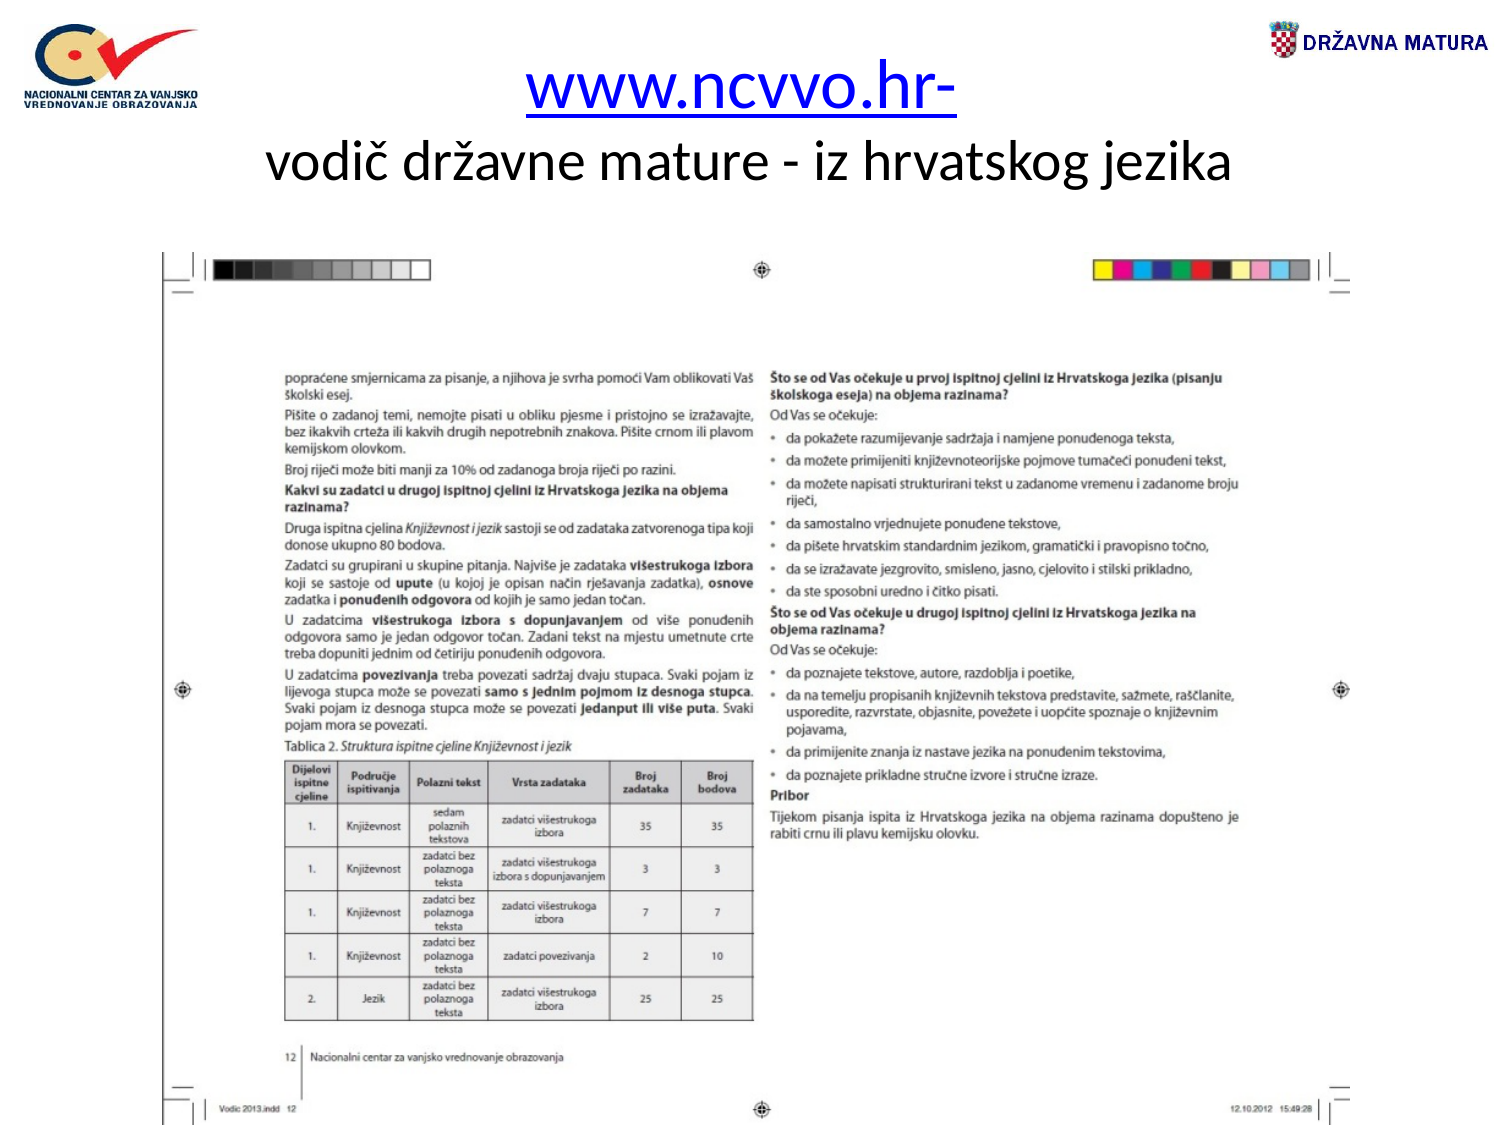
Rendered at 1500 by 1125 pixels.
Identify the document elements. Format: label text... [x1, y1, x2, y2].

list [1249, 0, 1500, 81]
title www.ncvvo.hr- vodič državne mature - iz hrvatskog jezika [75, 30, 1425, 200]
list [162, 251, 1351, 1125]
picture [24, 24, 201, 108]
